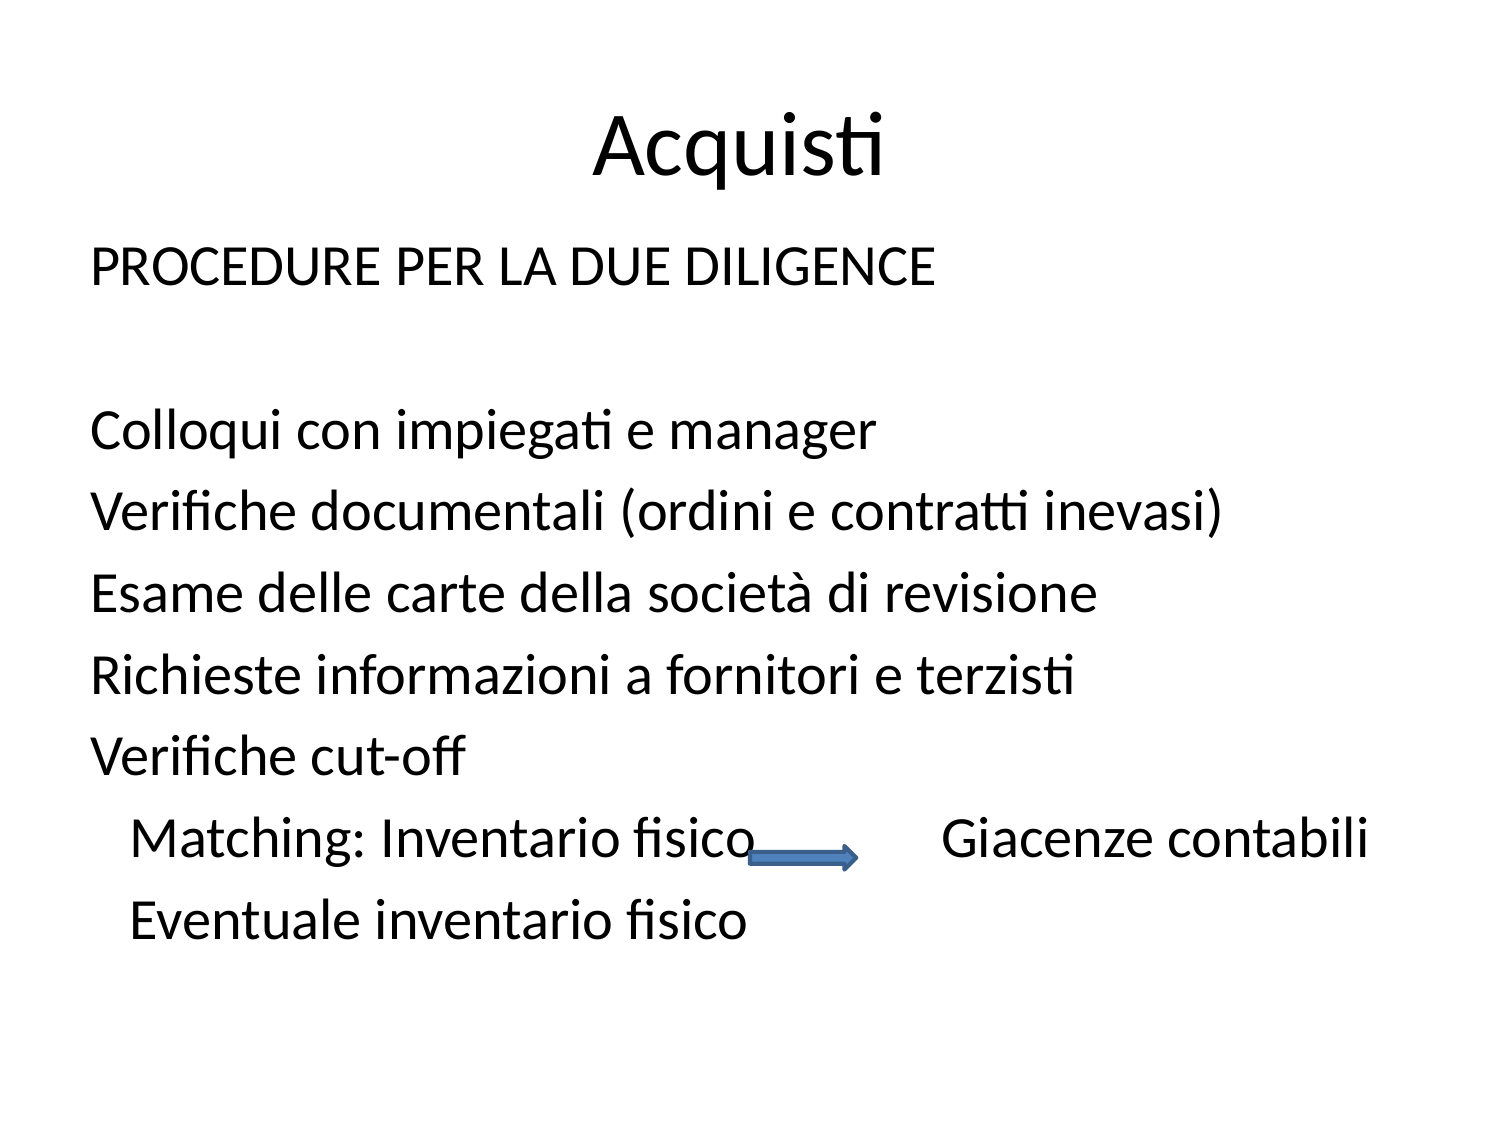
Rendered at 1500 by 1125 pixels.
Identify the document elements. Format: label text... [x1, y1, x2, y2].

list PROCEDURE PER LA DUE DILIGENCE Colloqui con impiegati e manager Verifiche documentali (ordini e contratti inevasi) Esame delle carte della società di revisione Richieste informazioni a fornitori e terzisti Verifiche cut-off Matching: Inventario fisico Giacenze contabili Eventuale inventario fisico [75, 219, 1425, 963]
title Acquisti [75, 45, 1425, 219]
text_box [747, 844, 859, 872]
